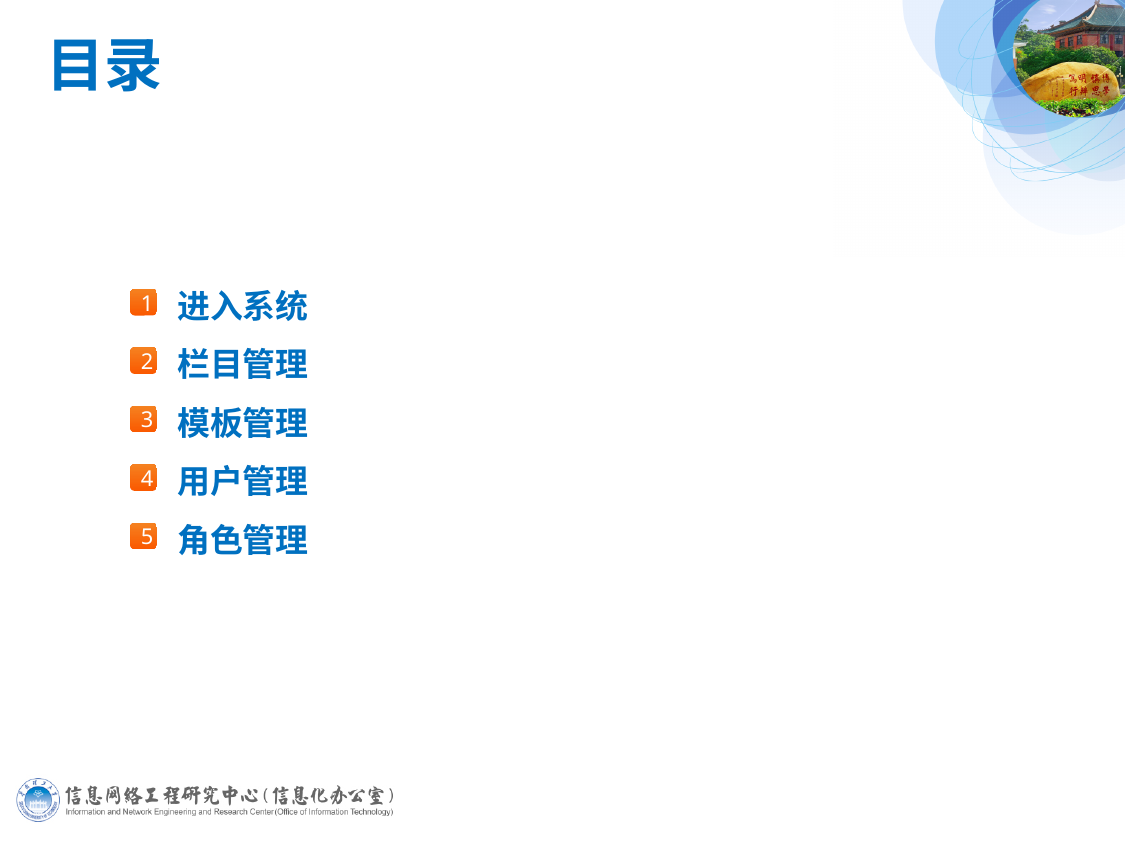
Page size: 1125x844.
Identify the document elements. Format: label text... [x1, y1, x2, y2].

list 进入系统 栏目管理 模板管理 用户管理 角色管理 [113, 268, 832, 641]
text_box 1 [128, 287, 159, 318]
picture [833, 0, 1125, 257]
picture [0, 764, 409, 831]
text_box 2 [128, 345, 159, 376]
text_box 3 [128, 404, 159, 435]
text_box 4 [128, 462, 159, 493]
text_box 5 [128, 521, 159, 551]
title 目录 [31, 20, 917, 115]
